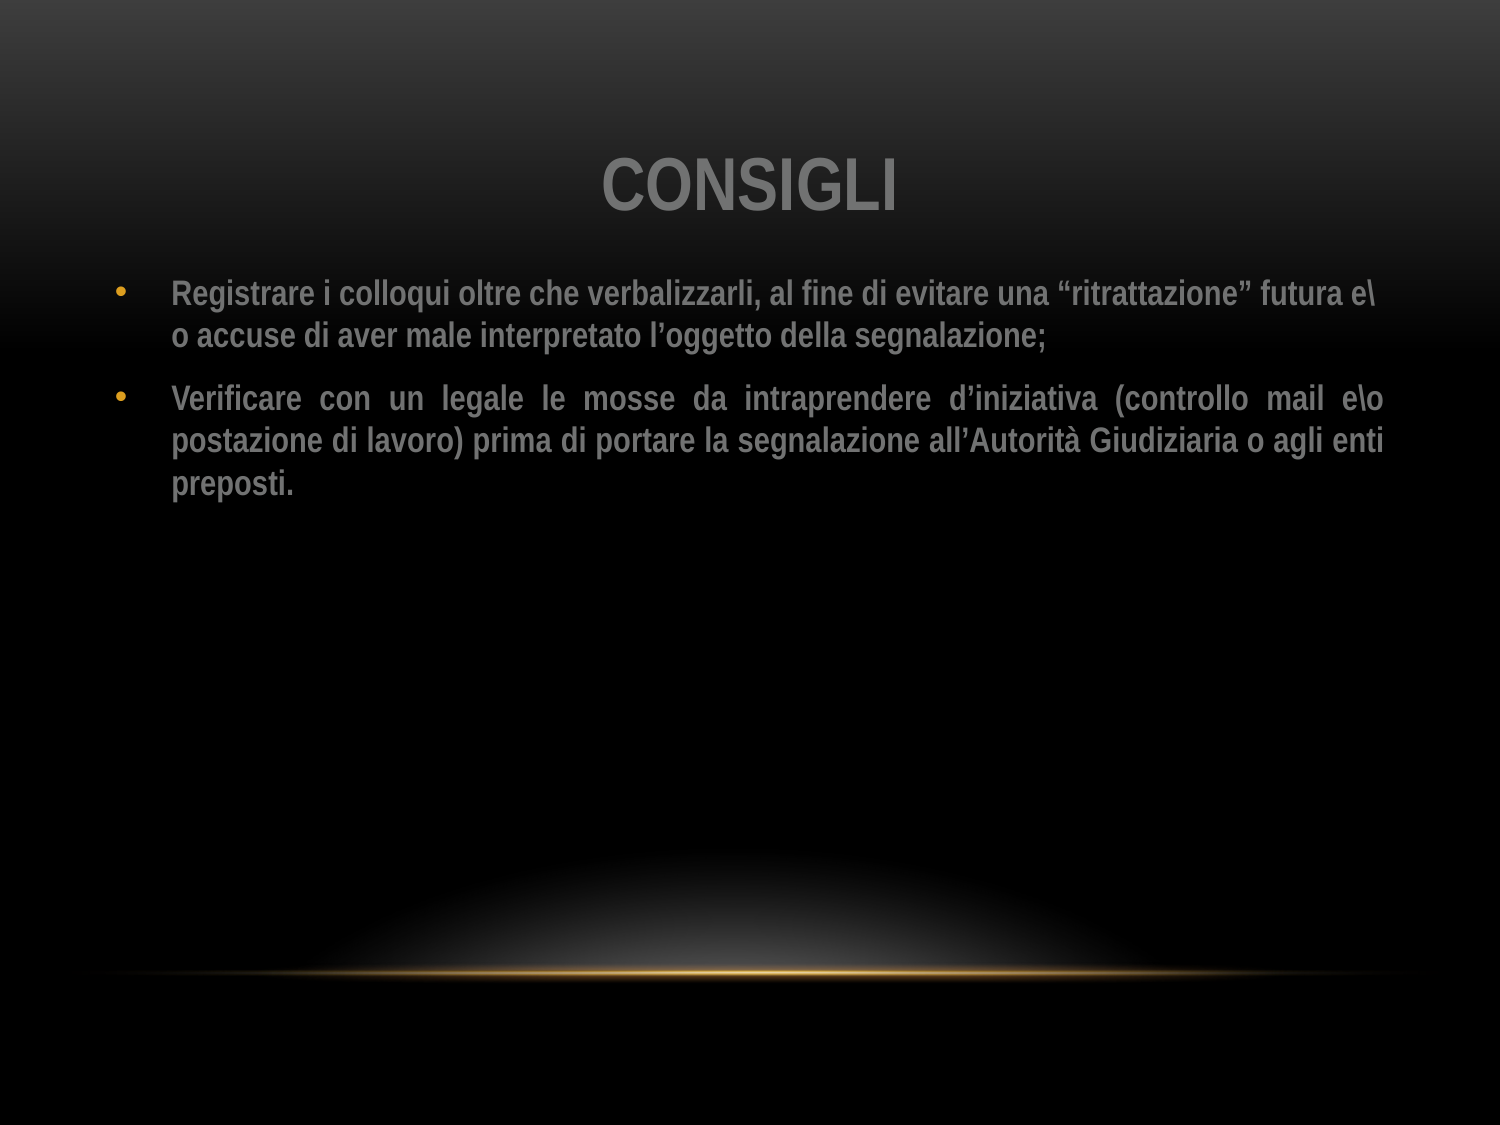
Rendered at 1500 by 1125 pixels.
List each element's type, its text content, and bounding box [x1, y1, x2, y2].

picture [0, 0, 1500, 1125]
title CONSIGLI [99, 45, 1400, 233]
list Registrare i colloqui oltre che verbalizzarli, al fine di evitare una “ritrattazione” futura e\o accuse di aver male interpretato l’oggetto della segnalazione; Verificare con un legale le mosse da intraprendere d’iniziativa (controllo mail e\o postazione di lavoro) prima di portare la segnalazione all’Autorità Giudiziaria o agli enti preposti. [99, 262, 1400, 938]
